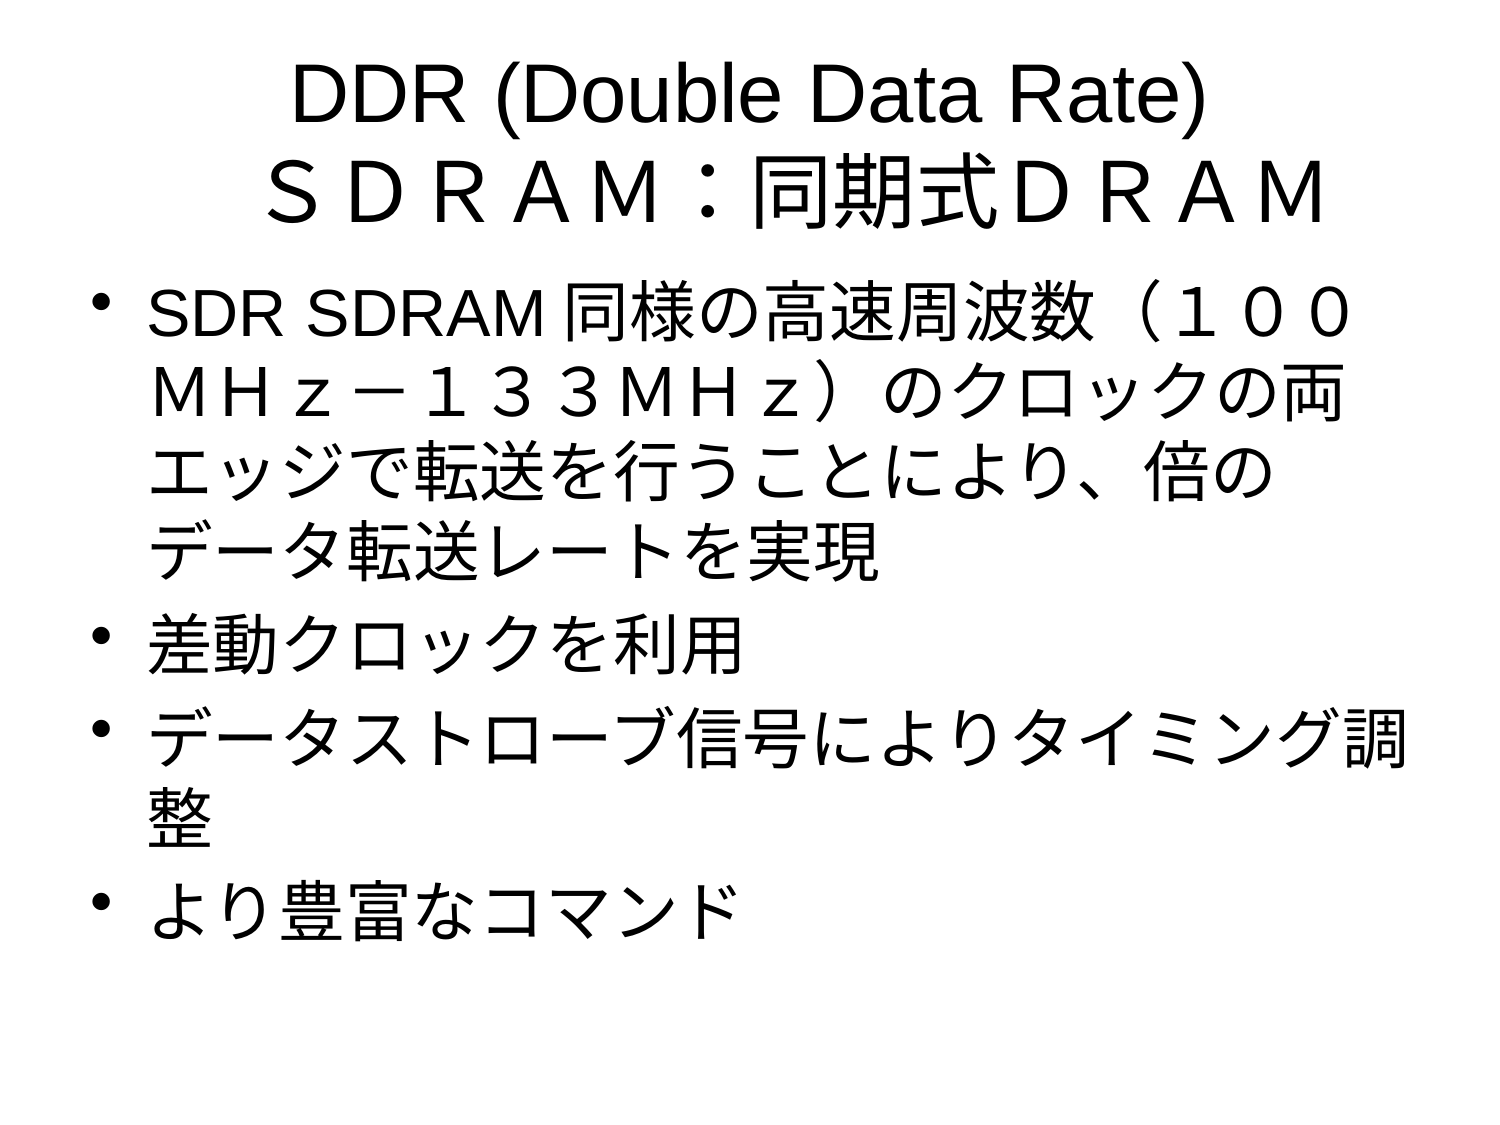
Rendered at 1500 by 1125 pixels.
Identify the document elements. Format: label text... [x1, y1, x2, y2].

title DDR (Double Data Rate) ＳＤＲＡＭ：同期式ＤＲＡＭ [75, 45, 1425, 233]
list SDR SDRAM同様の高速周波数（１００ＭＨｚ－１３３ＭＨｚ）のクロックの両エッジで転送を行うことにより、倍のデータ転送レートを実現 差動クロックを利用 データストローブ信号によりタイミング調整 より豊富なコマンド [75, 262, 1425, 1005]
